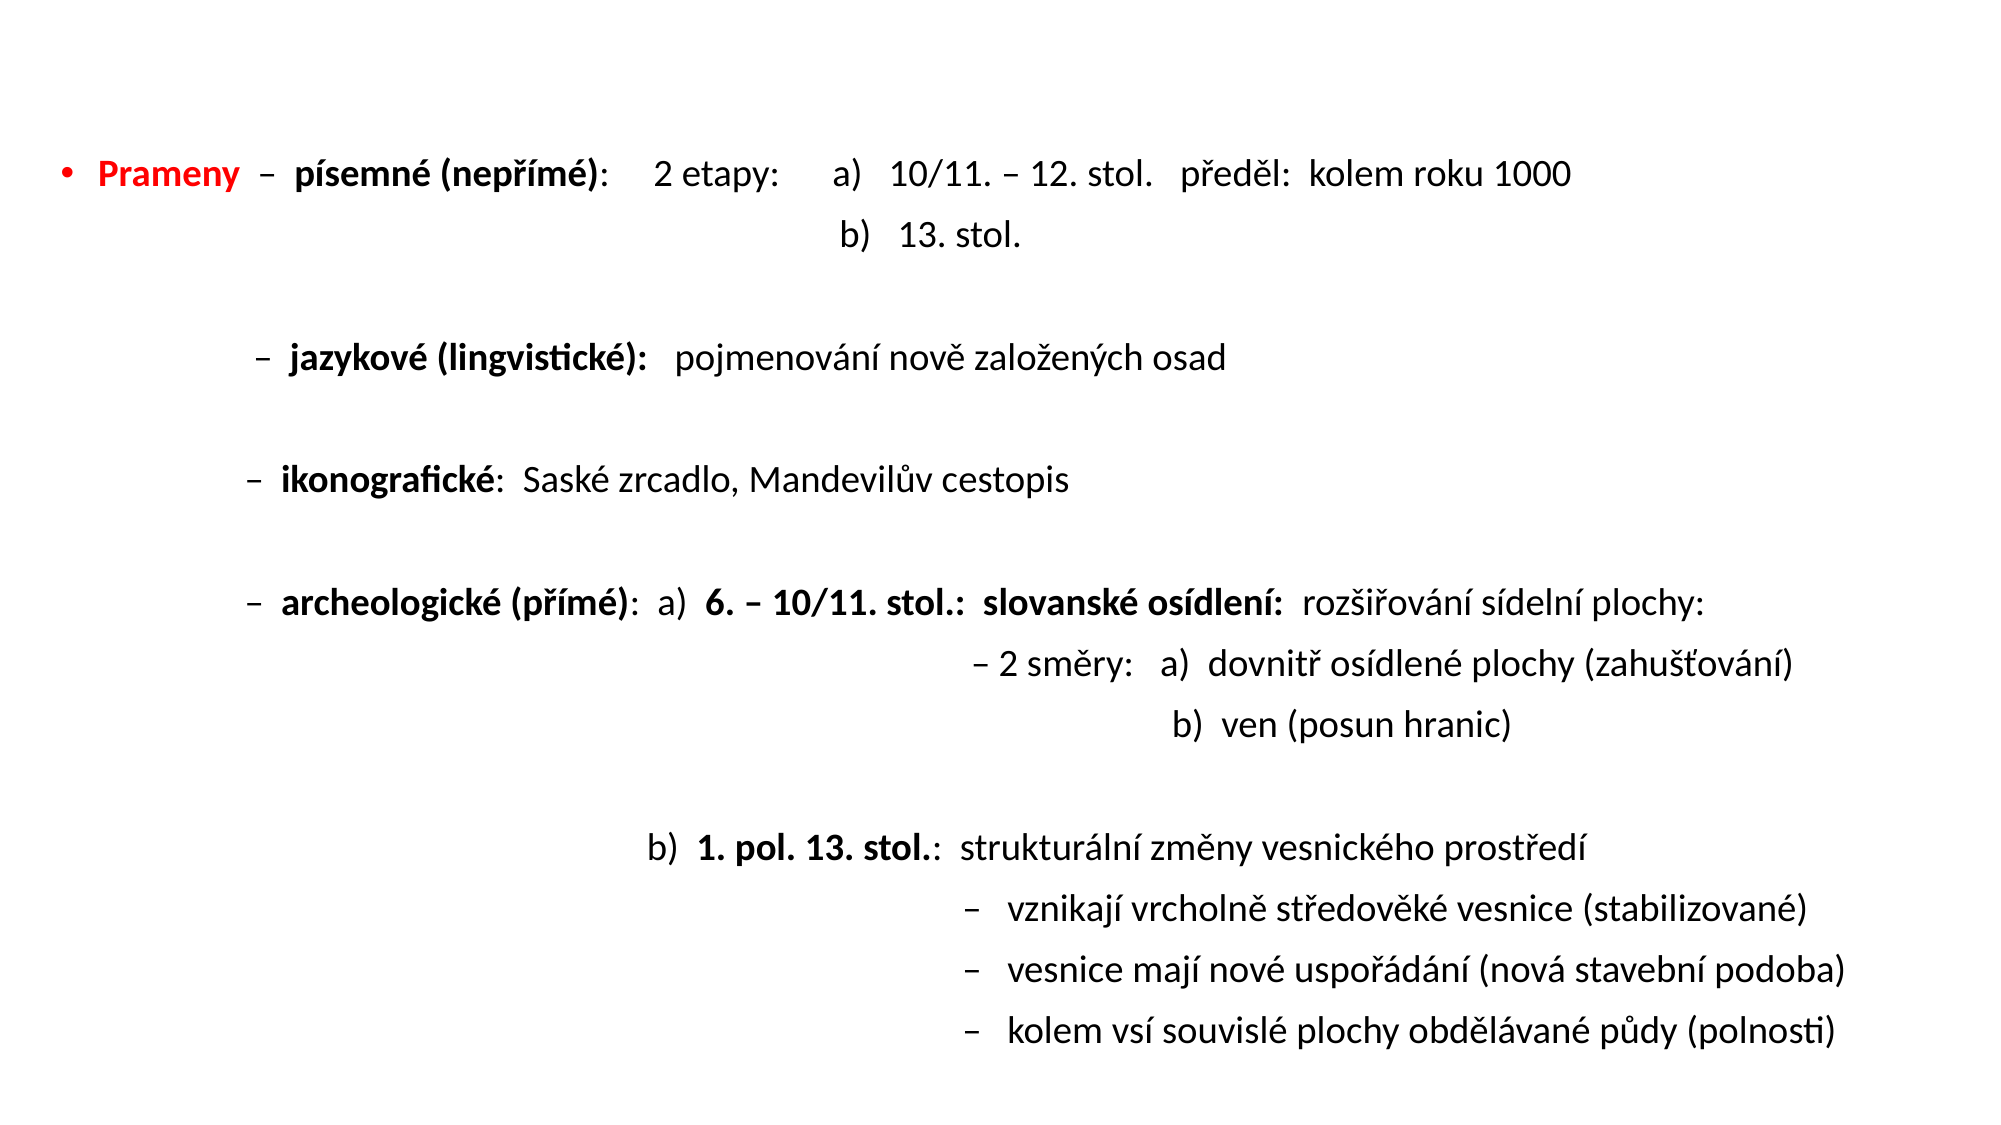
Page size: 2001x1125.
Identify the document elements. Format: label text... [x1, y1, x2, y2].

list Prameny – písemné (nepřímé): 2 etapy: a) 10/11. – 12. stol. předěl: kolem roku 1000 b) 13. stol. – jazykové (lingvistické): pojmenování nově založených osad – ikonografické: Saské zrcadlo, Mandevilův cestopis – archeologické (přímé): a) 6. – 10/11. stol.: slovanské osídlení: rozšiřování sídelní plochy: – 2 směry: a) dovnitř osídlené plochy (zahušťování) b) ven (posun hranic) b) 1. pol. 13. stol.: strukturální změny vesnického prostředí – vznikají vrcholně středověké vesnice (stabilizované) – vesnice mají nové uspořádání (nová stavební podoba) – kolem vsí souvislé plochy obdělávané půdy (polnosti) [45, 145, 2000, 1125]
